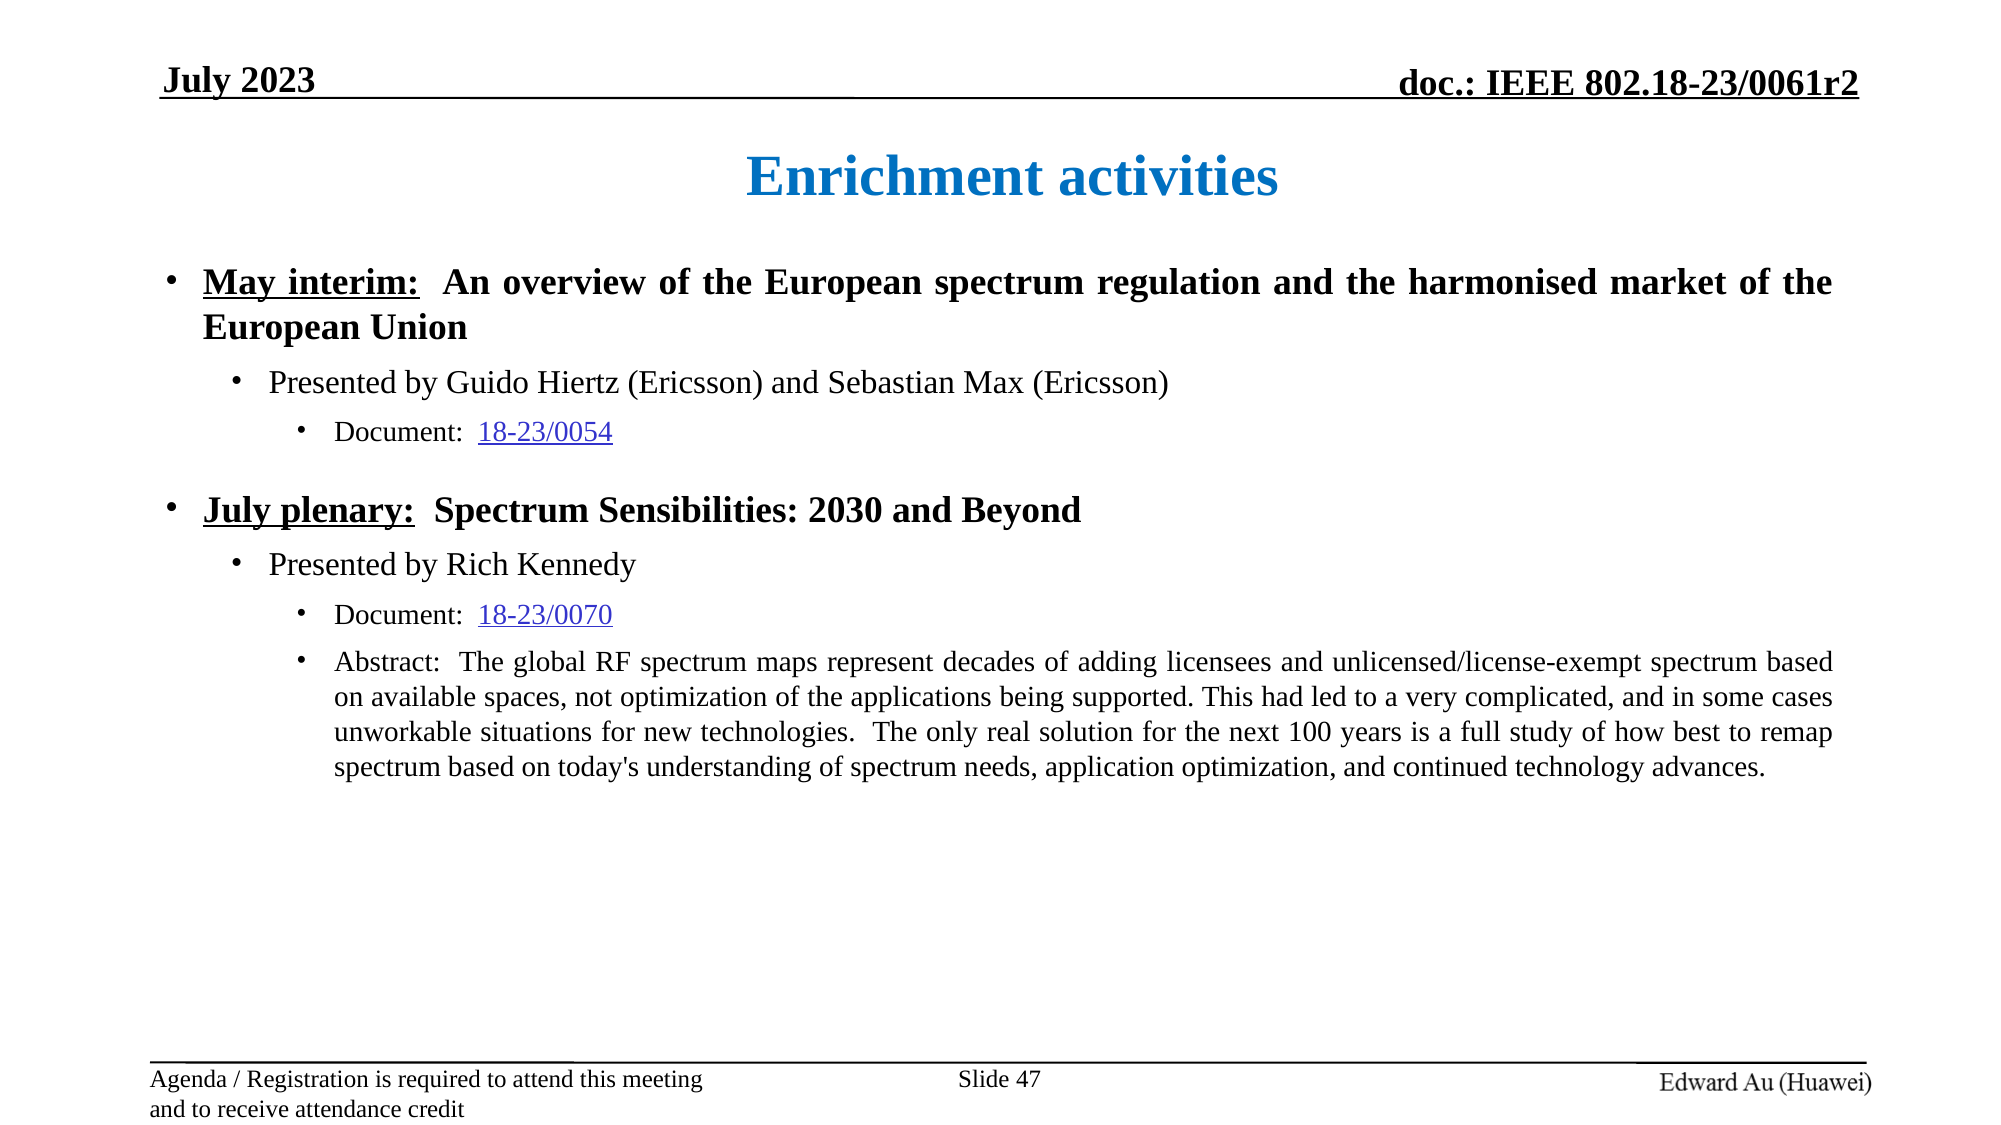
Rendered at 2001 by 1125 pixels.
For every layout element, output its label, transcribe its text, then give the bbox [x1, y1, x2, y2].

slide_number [162, 54, 663, 101]
title Enrichment activities [162, 99, 1864, 246]
list May interim: An overview of the European spectrum regulation and the harmonised market of the European Union Presented by Guido Hiertz (Ericsson) and Sebastian Max (Ericsson) Document: 18-23/0054 July plenary: Spectrum Sensibilities: 2030 and Beyond Presented by Rich Kennedy Document: 18-23/0070 Abstract: The global RF spectrum maps represent decades of adding licensees and unlicensed/license-exempt spectrum based on available spaces, not optimization of the applications being supported. This had led to a very complicated, and in some cases unworkable situations for new technologies. The only real solution for the next 100 years is a full study of how best to remap spectrum based on today's understanding of spectrum needs, application optimization, and continued technology advances. [149, 249, 1869, 988]
picture [1174, 1058, 1887, 1113]
slide_number Slide 47 [933, 1061, 1067, 1123]
